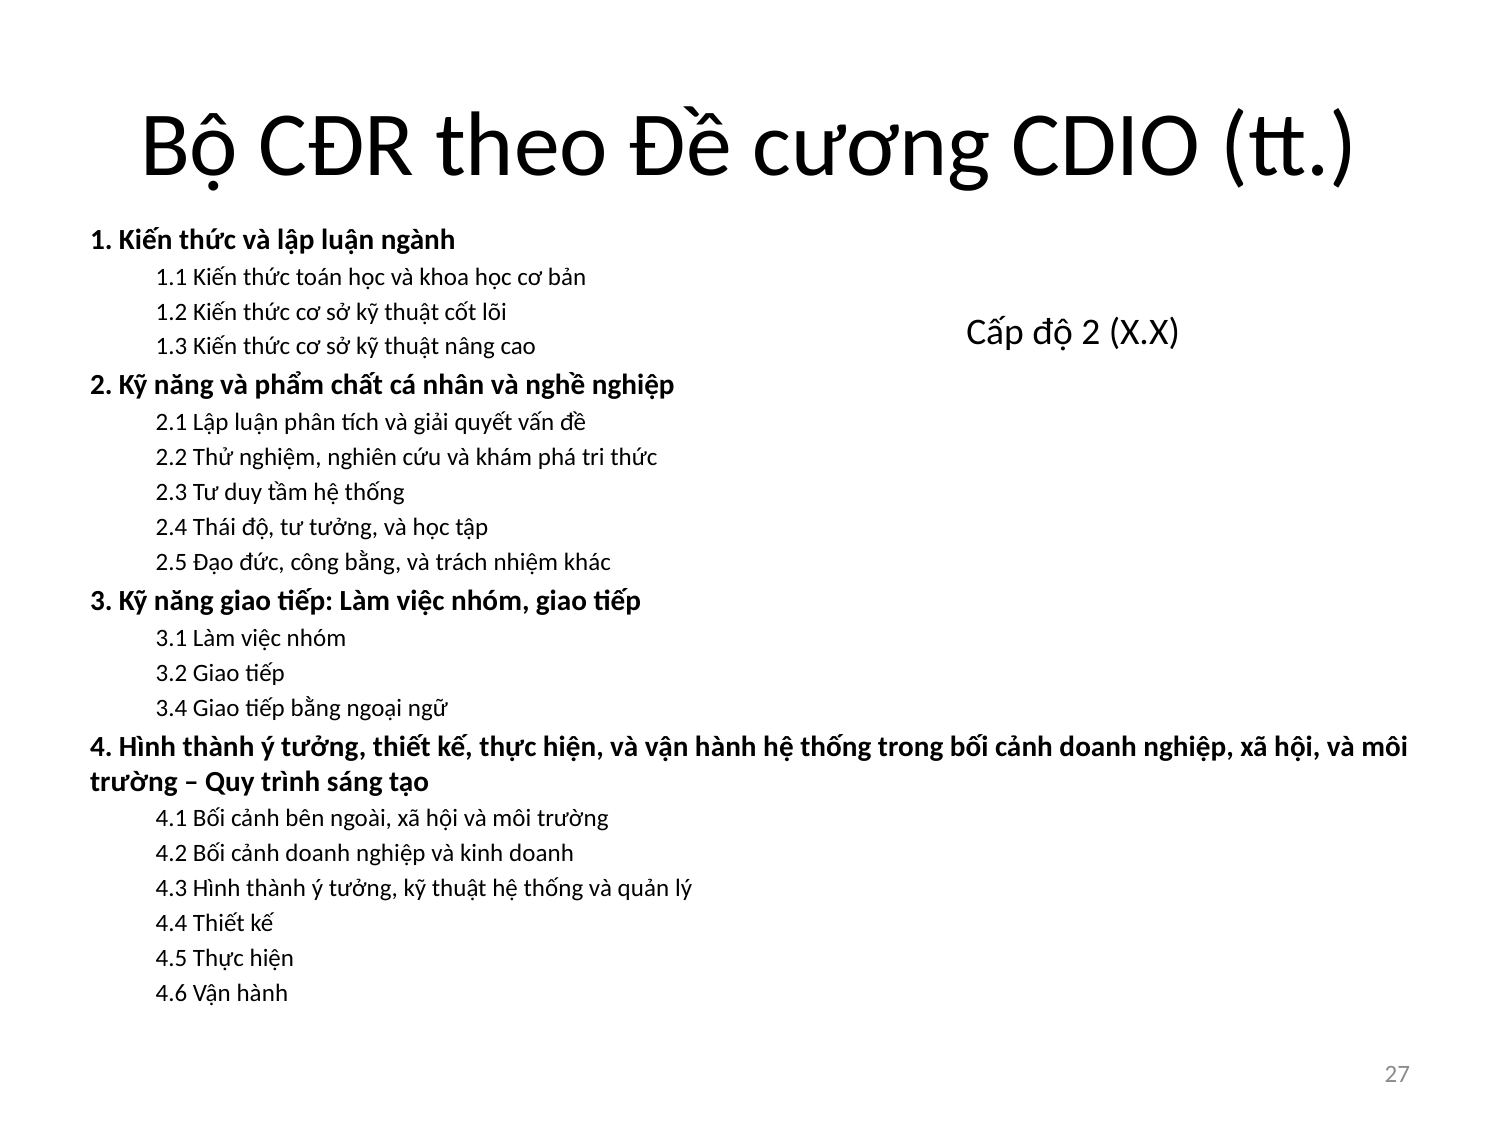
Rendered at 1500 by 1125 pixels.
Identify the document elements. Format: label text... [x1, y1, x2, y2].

list 1. Kiến thức và lập luận ngành 1.1 Kiến thức toán học và khoa học cơ bản 1.2 Kiến thức cơ sở kỹ thuật cốt lõi 1.3 Kiến thức cơ sở kỹ thuật nâng cao 2. Kỹ năng và phẩm chất cá nhân và nghề nghiệp 2.1 Lập luận phân tích và giải quyết vấn đề 2.2 Thử nghiệm, nghiên cứu và khám phá tri thức 2.3 Tư duy tầm hệ thống 2.4 Thái độ, tư tưởng, và học tập 2.5 Đạo đức, công bằng, và trách nhiệm khác 3. Kỹ năng giao tiếp: Làm việc nhóm, giao tiếp 3.1 Làm việc nhóm 3.2 Giao tiếp 3.4 Giao tiếp bằng ngoại ngữ 4. Hình thành ý tưởng, thiết kế, thực hiện, và vận hành hệ thống trong bối cảnh doanh nghiệp, xã hội, và môi trường – Quy trình sáng tạo 4.1 Bối cảnh bên ngoài, xã hội và môi trường 4.2 Bối cảnh doanh nghiệp và kinh doanh 4.3 Hình thành ý tưởng, kỹ thuật hệ thống và quản lý 4.4 Thiết kế 4.5 Thực hiện 4.6 Vận hành [75, 212, 1425, 955]
slide_number 27 [1074, 1042, 1425, 1103]
text_box Cấp độ 2 (X.X) [951, 299, 1196, 360]
title Bộ CĐR theo Đề cương CDIO (tt.) [75, 45, 1425, 212]
